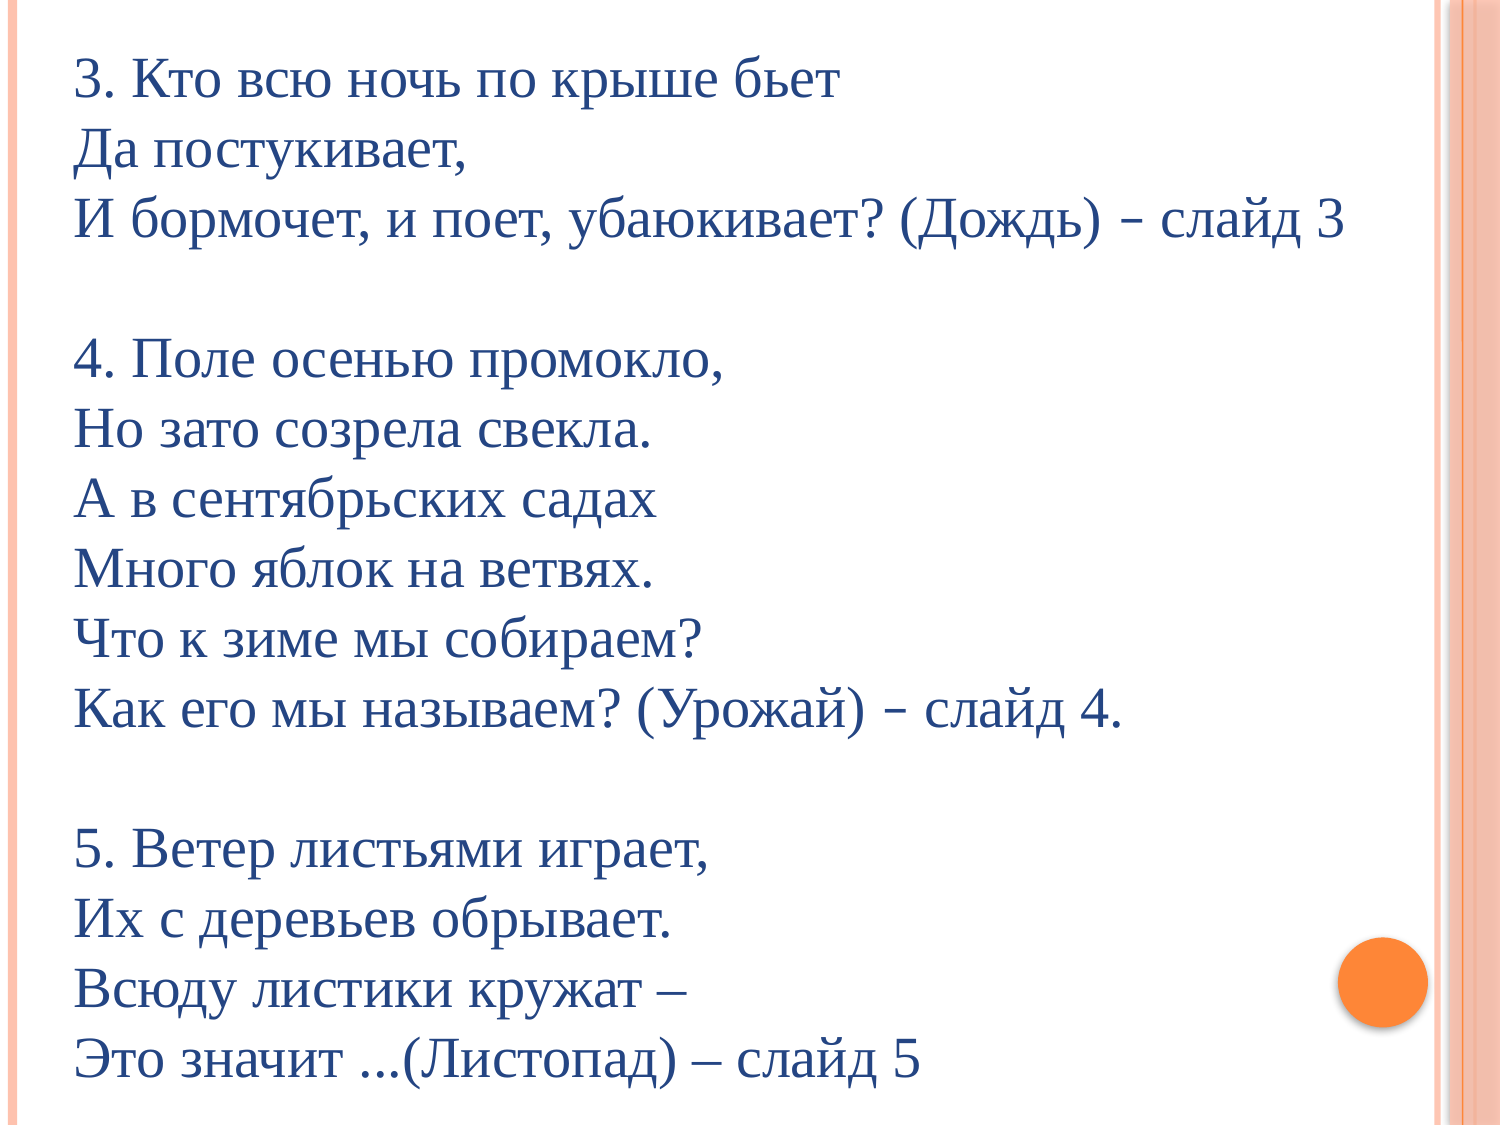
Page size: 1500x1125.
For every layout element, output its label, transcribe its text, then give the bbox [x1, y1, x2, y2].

text_box 3. Кто всю ночь по крыше бьет Да постукивает, И бормочет, и поет, убаюкивает? (Дождь) – слайд 3 4. Поле осенью промокло, Но зато созрела свекла. А в сентябрьских садах Много яблок на ветвях. Что к зиме мы собираем? Как его мы называем? (Урожай) – слайд 4. 5. Ветер листьями играет, Их с деревьев обрывает. Всюду листики кружат – Это значит ...(Листопад) – слайд 5 [58, 31, 1383, 1097]
